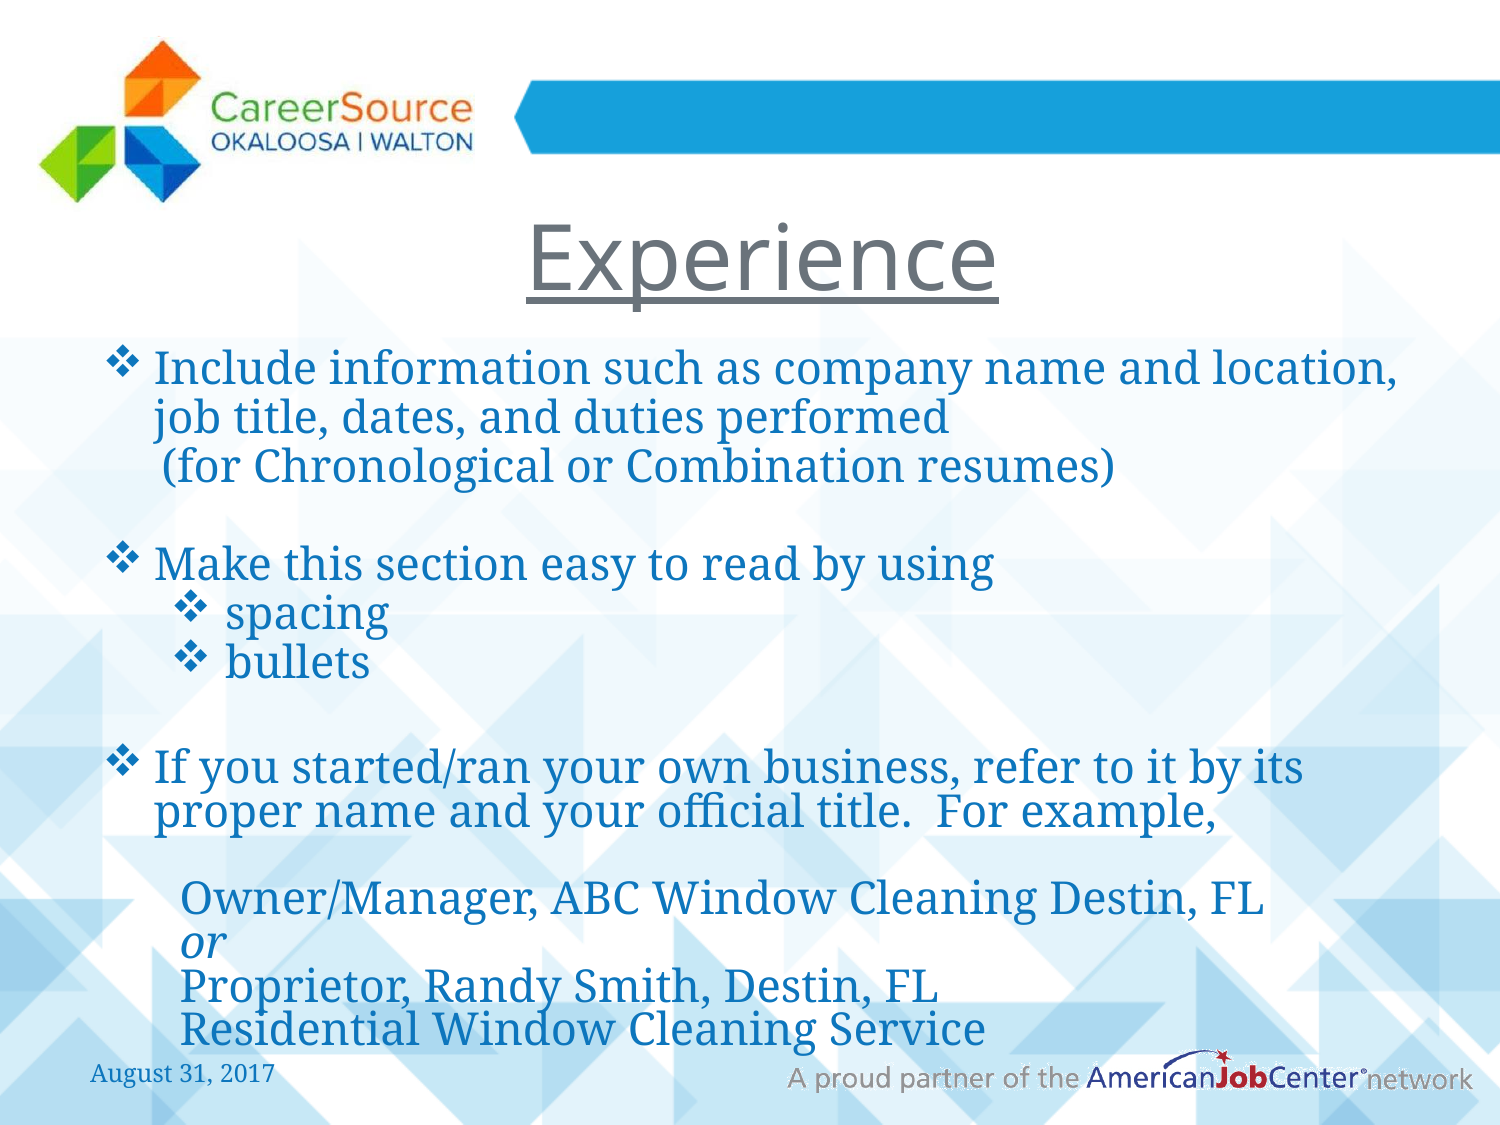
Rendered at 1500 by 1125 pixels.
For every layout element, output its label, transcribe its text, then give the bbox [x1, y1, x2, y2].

title Experience [87, 170, 1438, 337]
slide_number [75, 1042, 425, 1103]
picture [0, 0, 1500, 1125]
list Include information such as company name and location, job title, dates, and duties performed (for Chronological or Combination resumes) Make this section easy to read by using spacing bullets If you started/ran your own business, refer to it by its proper name and your official title. For example, Owner/Manager, ABC Window Cleaning Destin, FL or Proprietor, Randy Smith, Destin, FL Residential Window Cleaning Service [87, 337, 1438, 1063]
